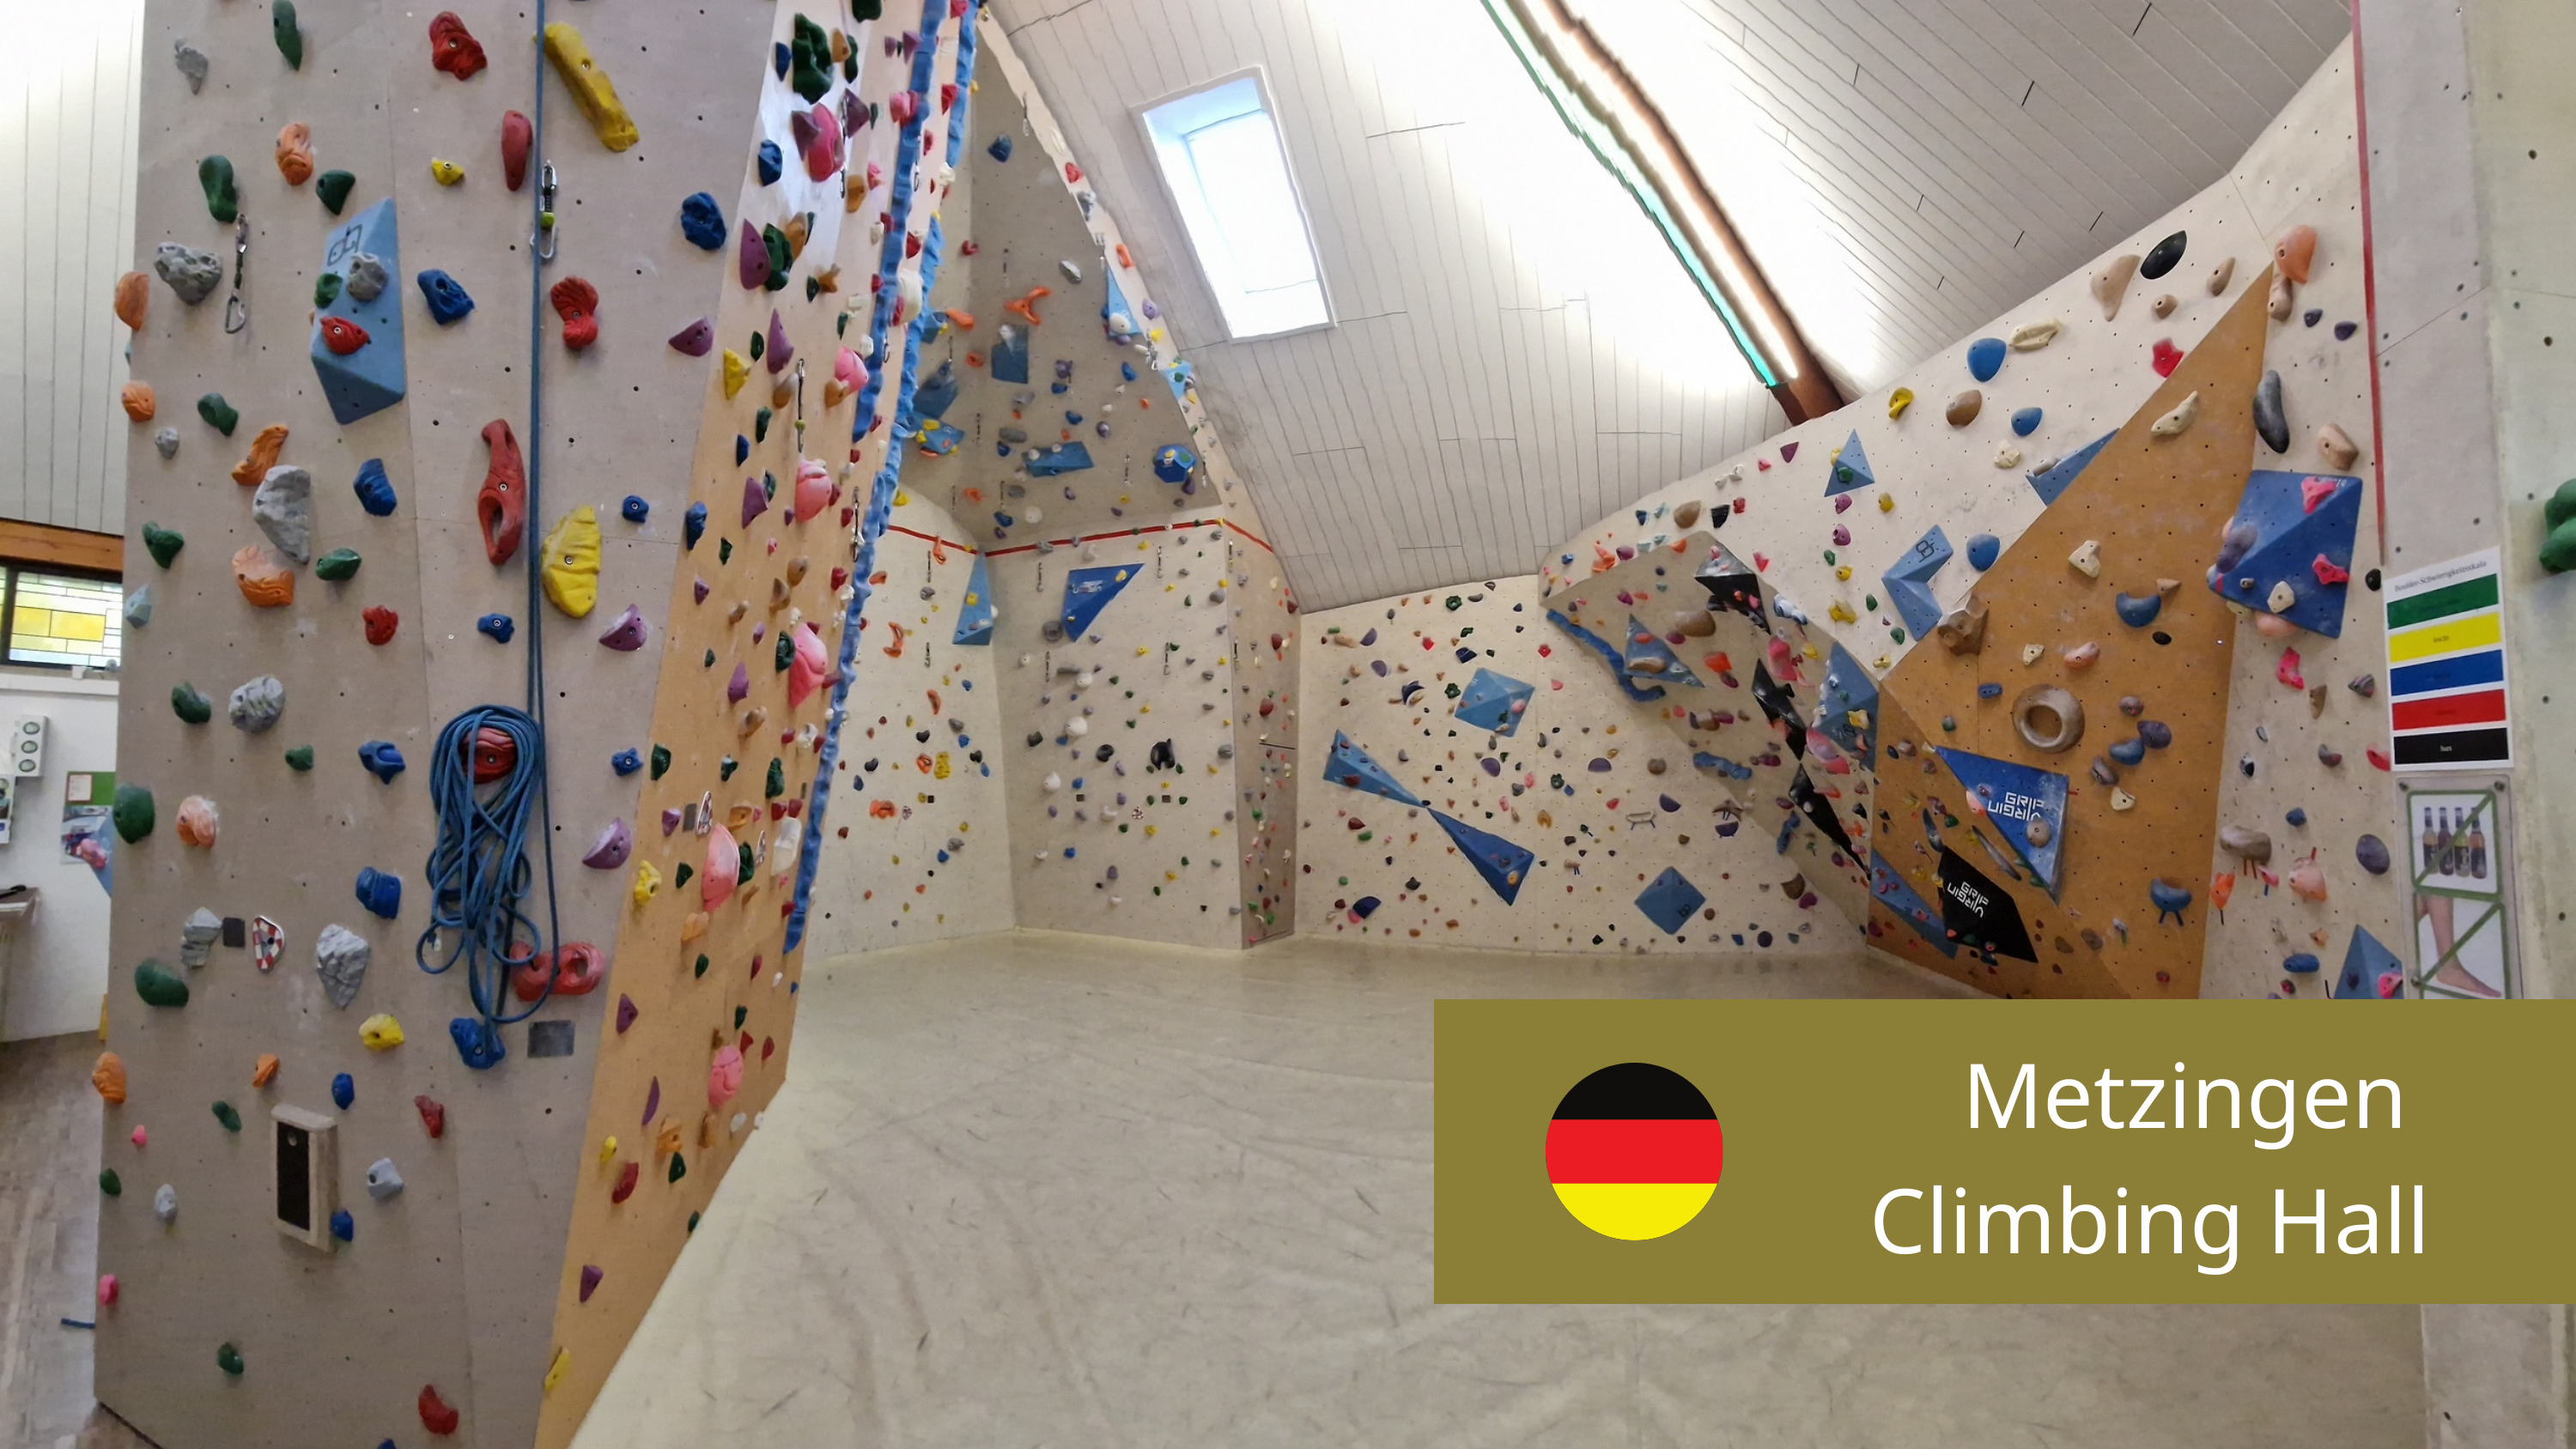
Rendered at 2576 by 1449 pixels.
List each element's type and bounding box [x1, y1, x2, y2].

text_box [1434, 998, 2576, 1304]
text_box [0, 0, 2576, 1449]
